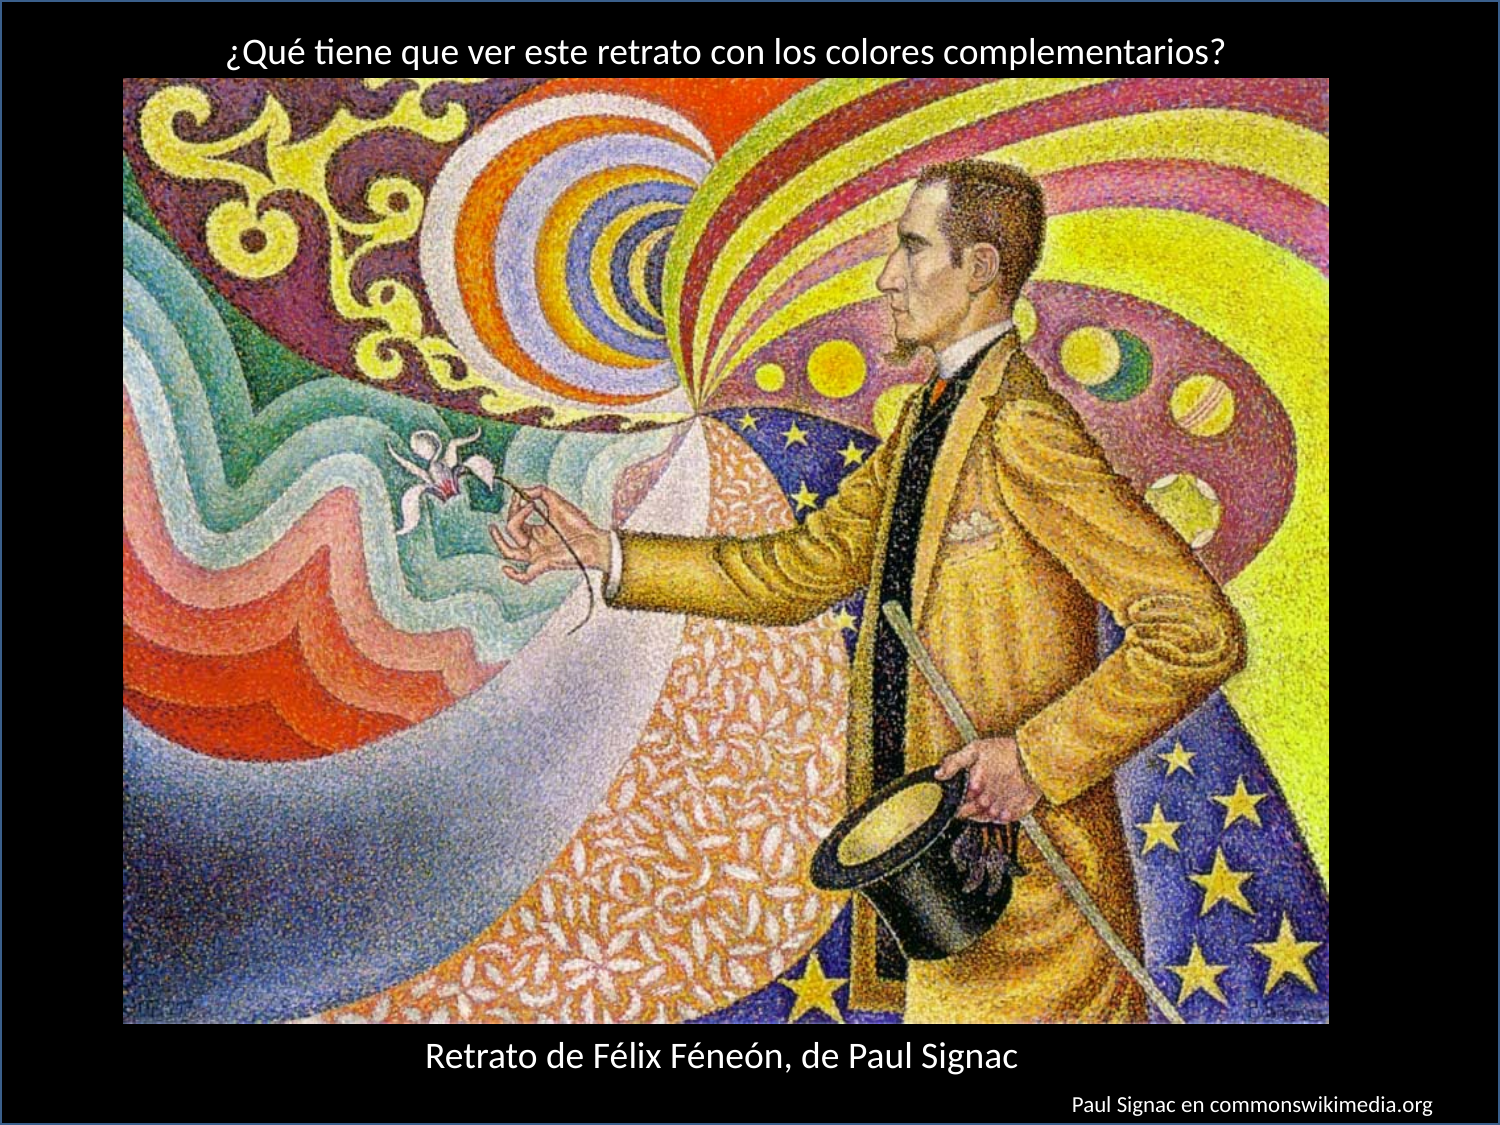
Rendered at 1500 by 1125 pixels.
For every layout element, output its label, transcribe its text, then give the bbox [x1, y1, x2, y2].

list ¿Qué tiene que ver este retrato con los colores complementarios? [123, 19, 1329, 77]
picture [123, 77, 1329, 1024]
text_box [0, 0, 1500, 1125]
text_box Retrato de Félix Féneón, de Paul Signac [123, 1031, 1329, 1084]
text_box Paul Signac en commonswikimedia.org [1057, 1082, 1498, 1125]
